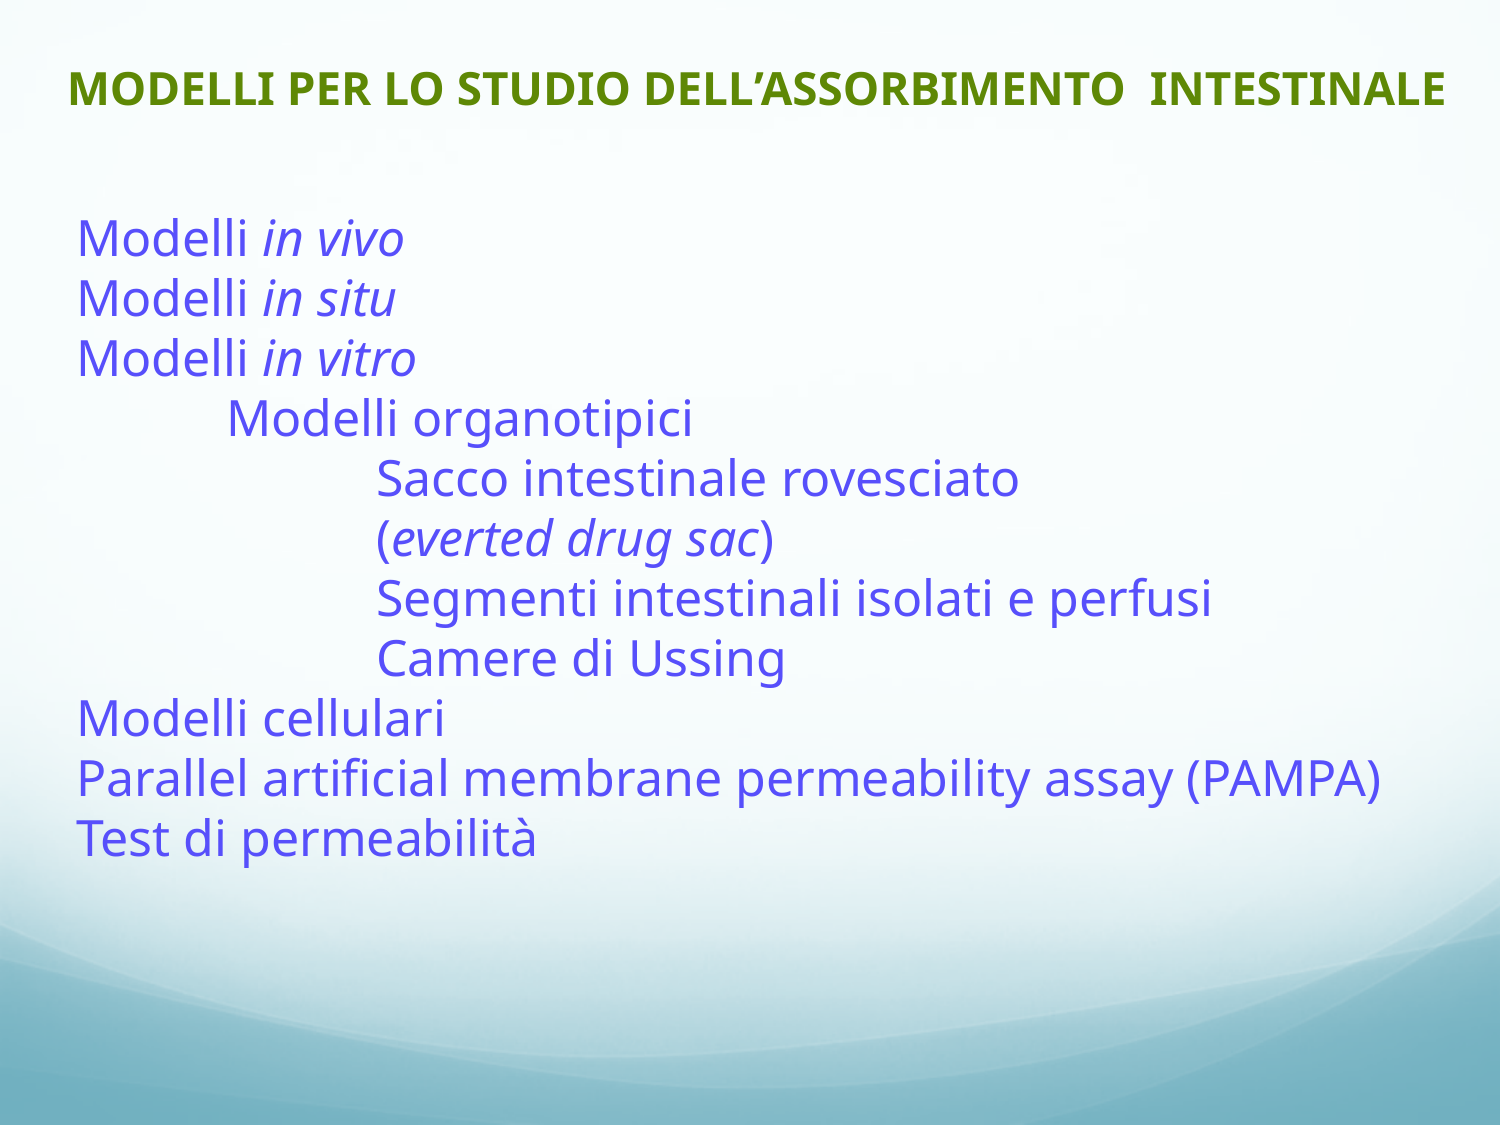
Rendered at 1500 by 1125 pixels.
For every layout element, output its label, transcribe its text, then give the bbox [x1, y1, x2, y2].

text_box Modelli in vivo Modelli in situ Modelli in vitro Modelli organotipici Sacco intestinale rovesciato (everted drug sac) Segmenti intestinali isolati e perfusi Camere di Ussing Modelli cellulari Parallel artificial membrane permeability assay (PAMPA) Test di permeabilità [61, 199, 1452, 874]
text_box MODELLI PER LO STUDIO DELL’ASSORBIMENTO INTESTINALE [52, 52, 1462, 123]
